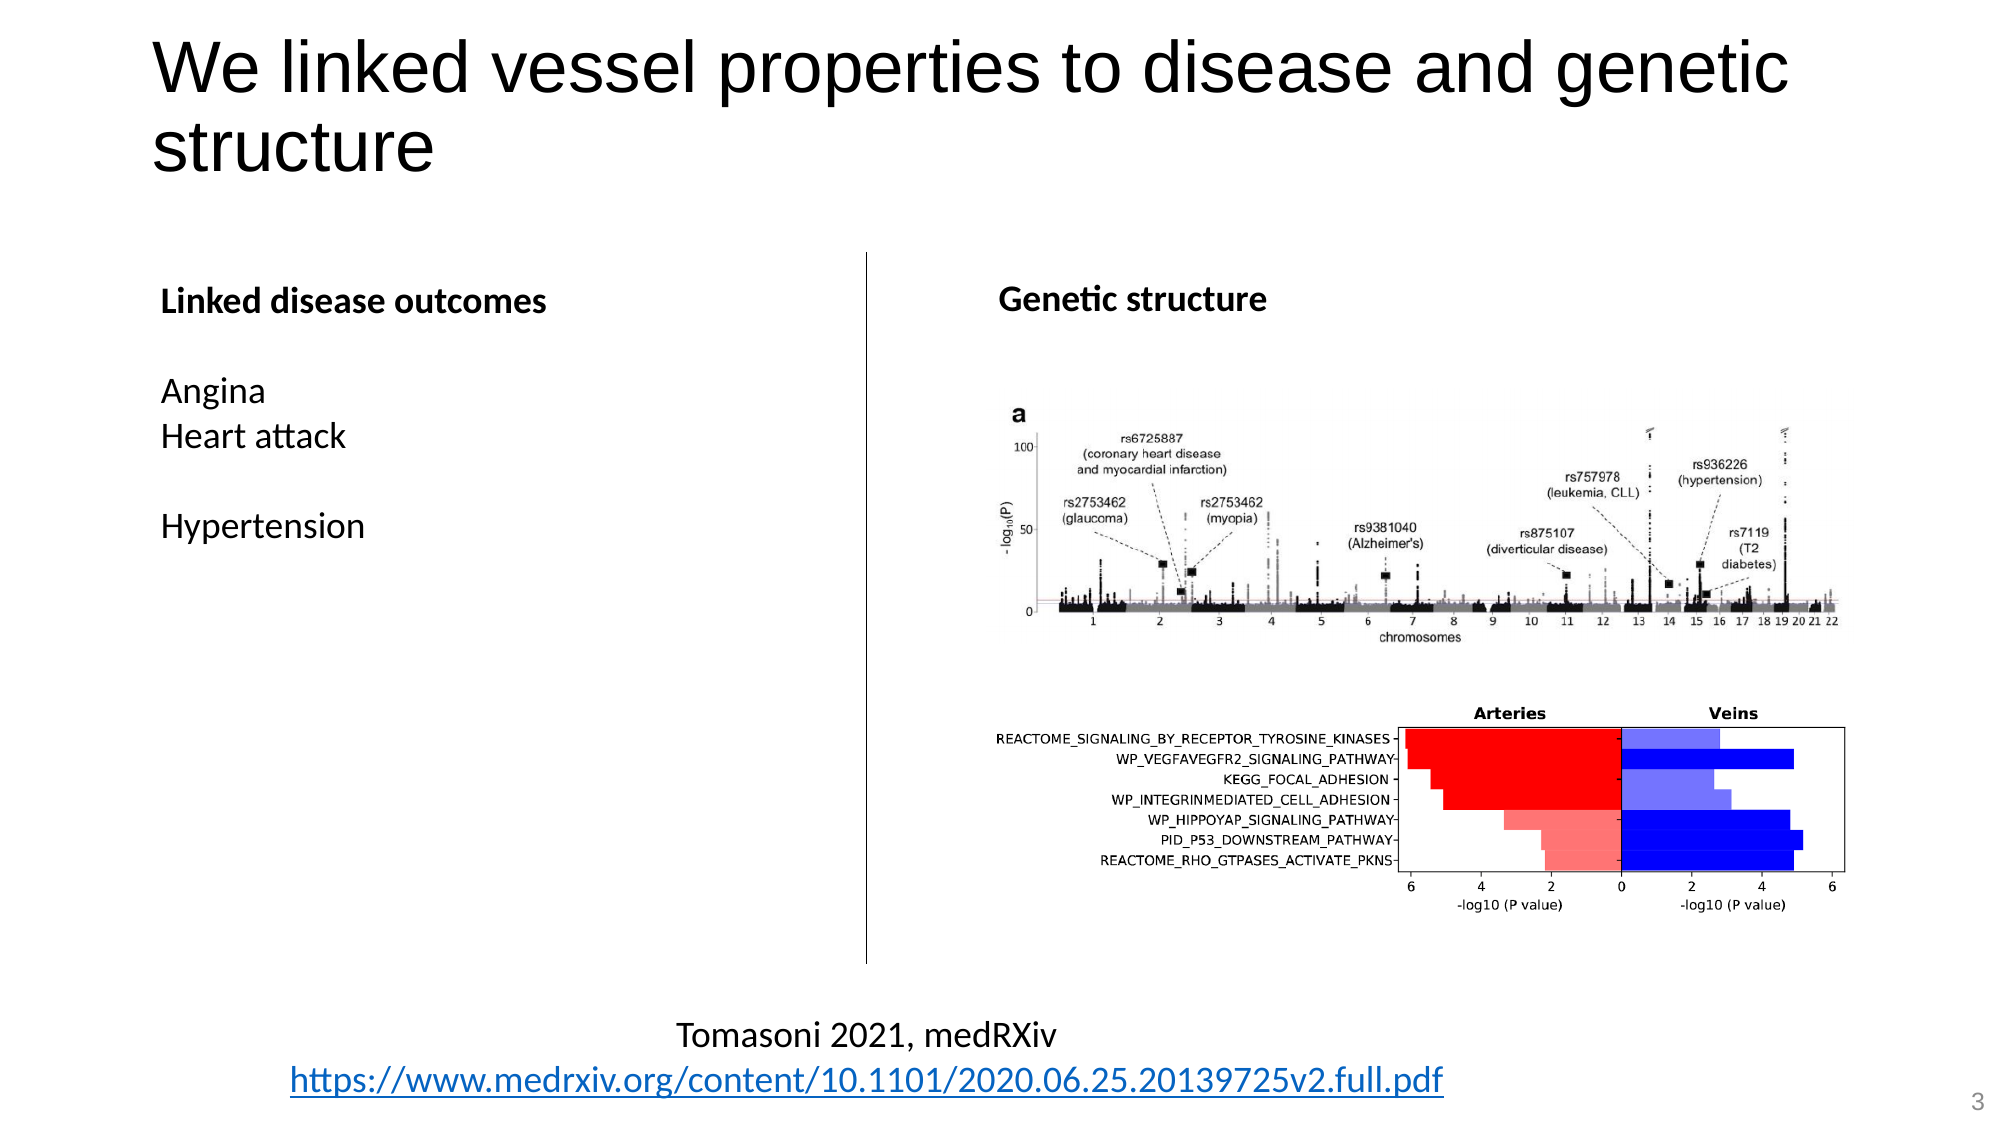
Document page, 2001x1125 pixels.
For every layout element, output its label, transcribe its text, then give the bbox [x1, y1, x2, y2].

text_box Tomasoni 2021, medRXiv https://www.medrxiv.org/content/10.1101/2020.06.25.20139725v2.full.pdf [274, 1003, 1459, 1108]
text_box Genetic structure [983, 266, 1283, 326]
slide_number 3 [1550, 1070, 2000, 1125]
title We linked vessel properties to disease and genetic structure [137, 0, 1863, 218]
text_box Linked disease outcomes Angina Heart attack Hypertension [146, 268, 659, 643]
picture [986, 697, 1854, 922]
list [986, 375, 1854, 644]
